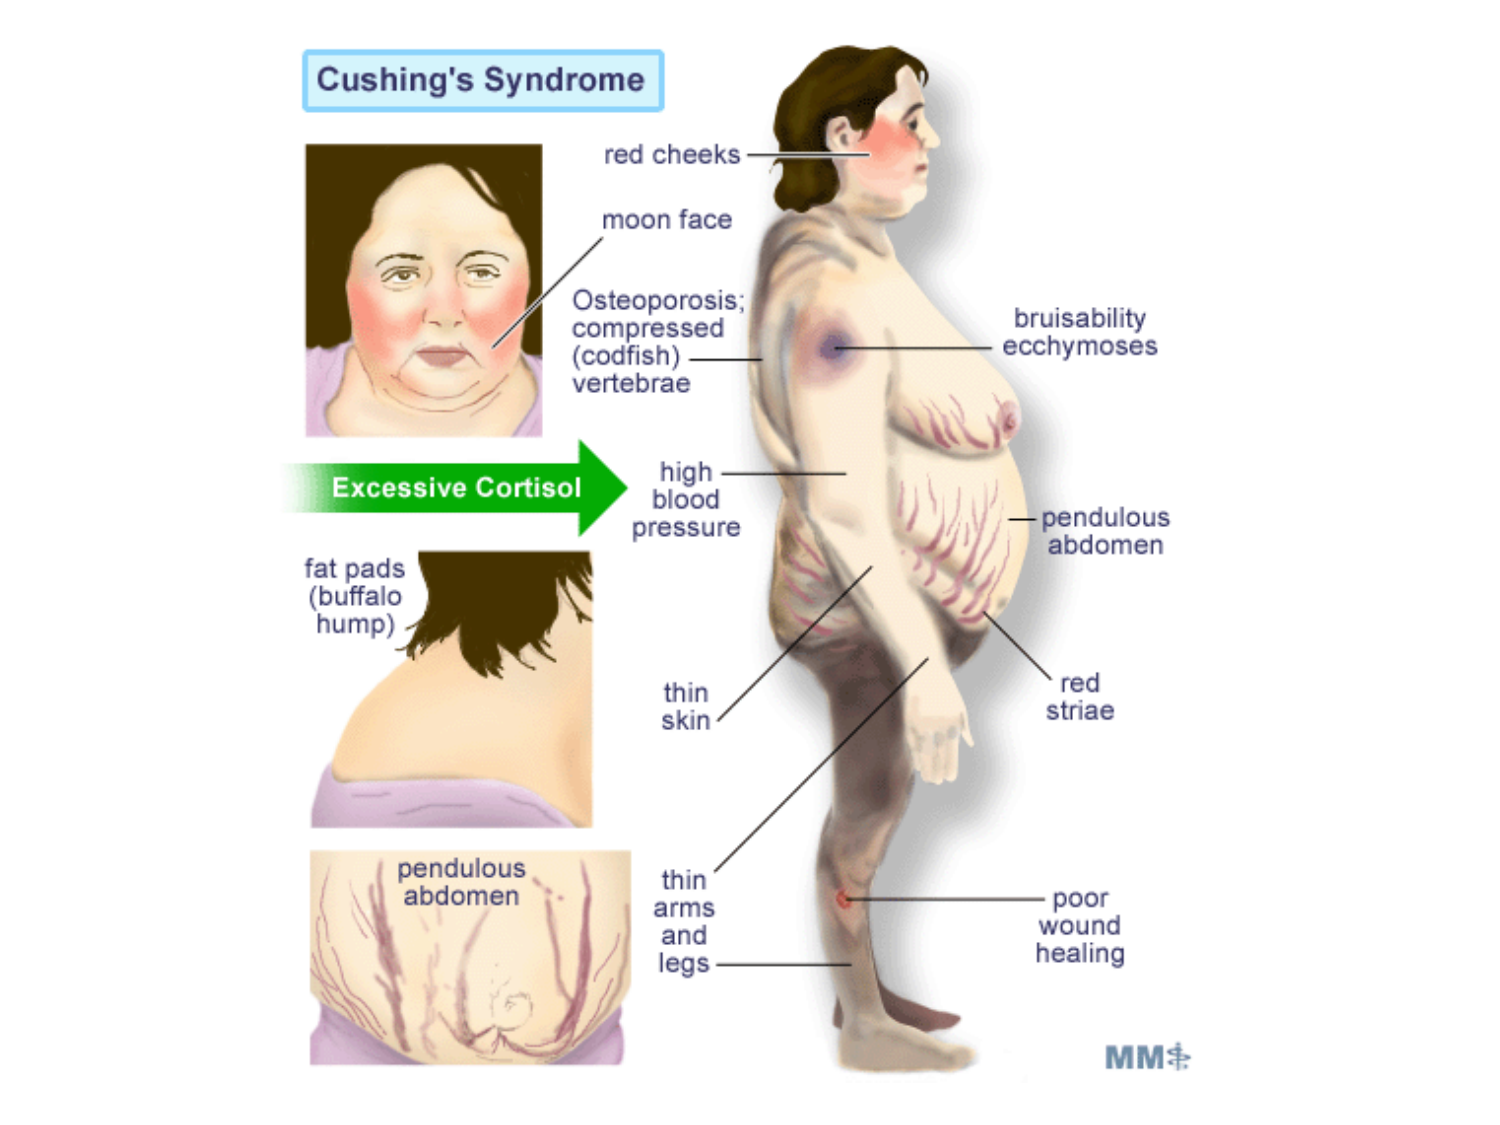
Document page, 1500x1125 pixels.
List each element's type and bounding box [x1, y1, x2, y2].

list [277, 34, 1206, 1083]
